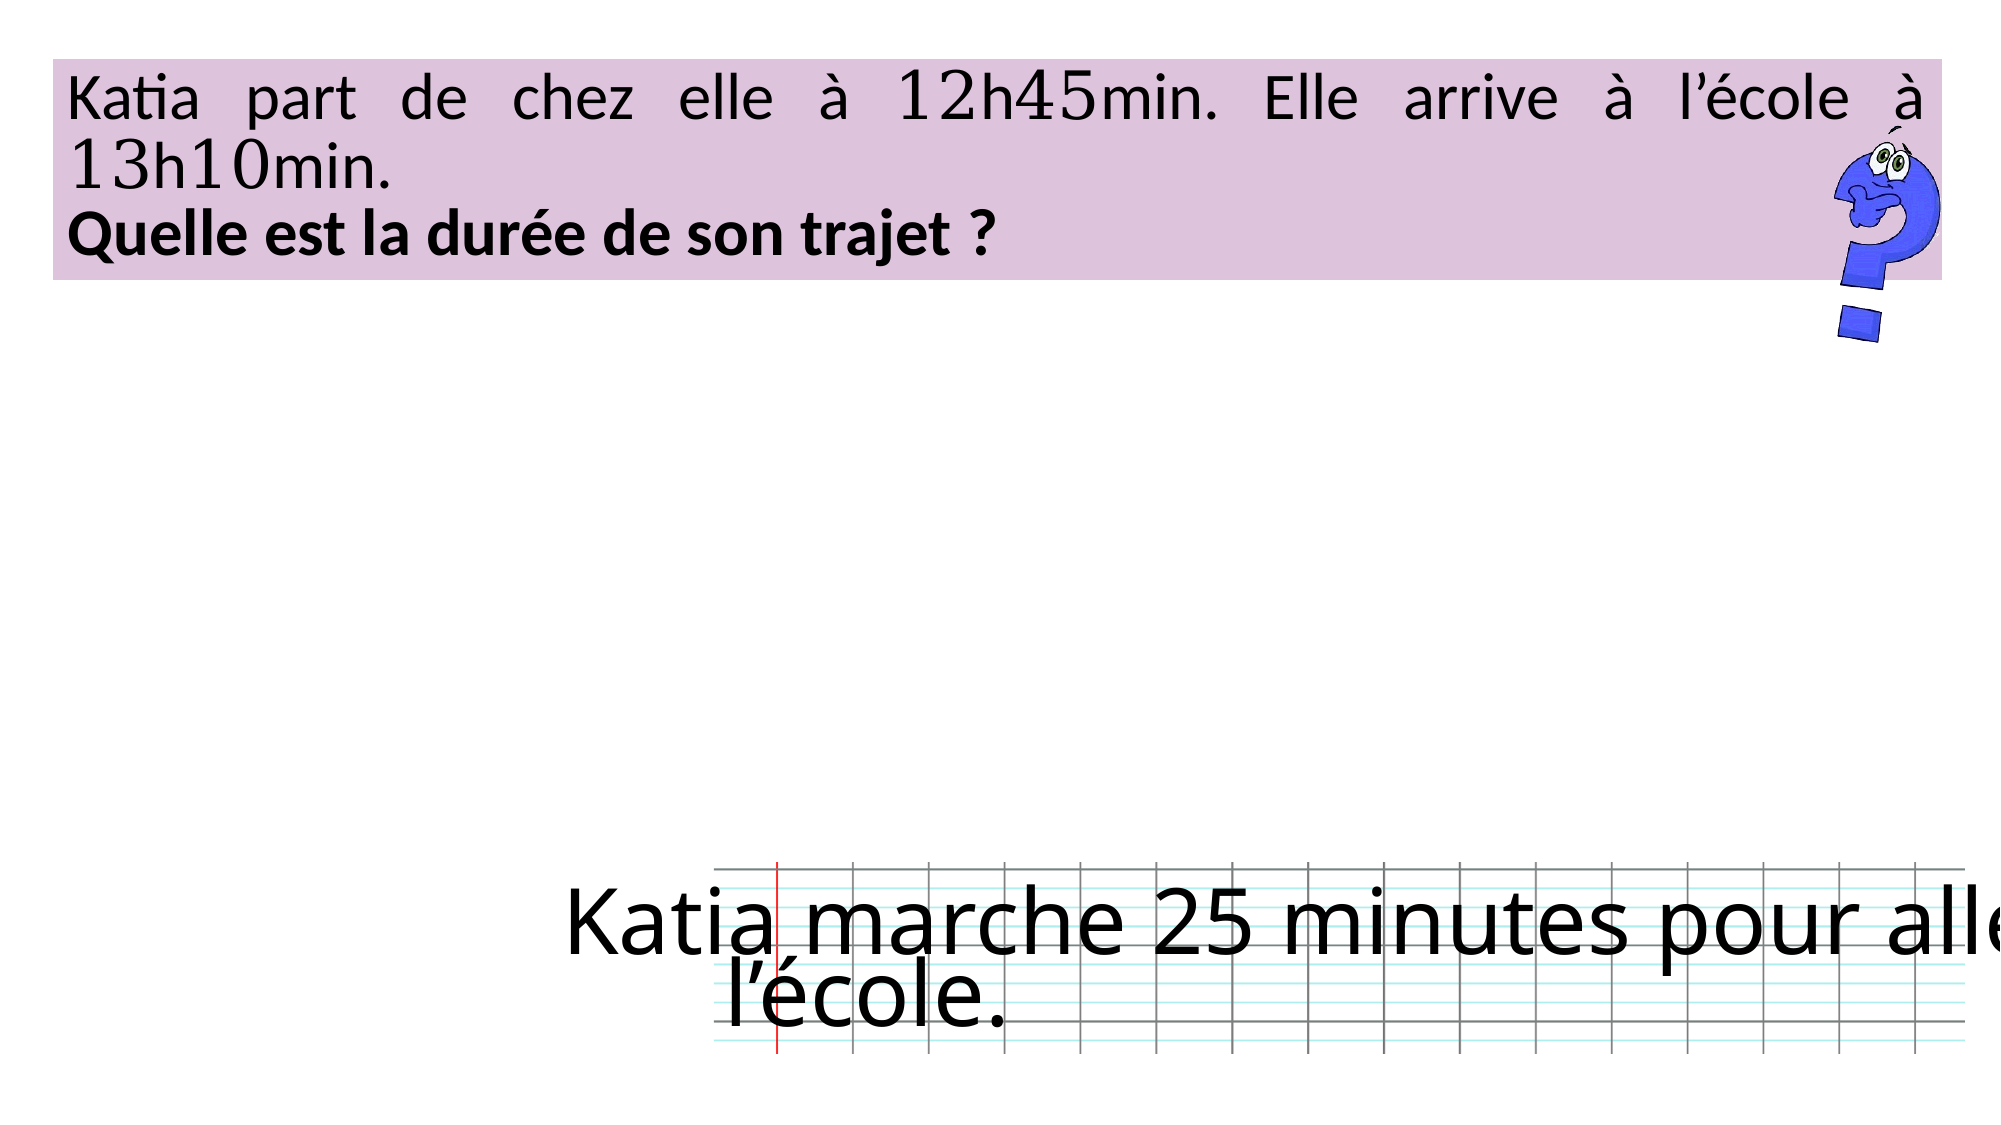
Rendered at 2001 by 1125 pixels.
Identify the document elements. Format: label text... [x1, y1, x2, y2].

picture [713, 862, 2000, 1055]
table_header Katia part de chez elle à 12h45min. Elle arrive à l’école à 13h10min. Quelle est la durée de son trajet ? [53, 59, 1942, 280]
picture [1817, 118, 1942, 345]
text_box Katia marche 25 minutes pour aller à. [547, 855, 2000, 980]
